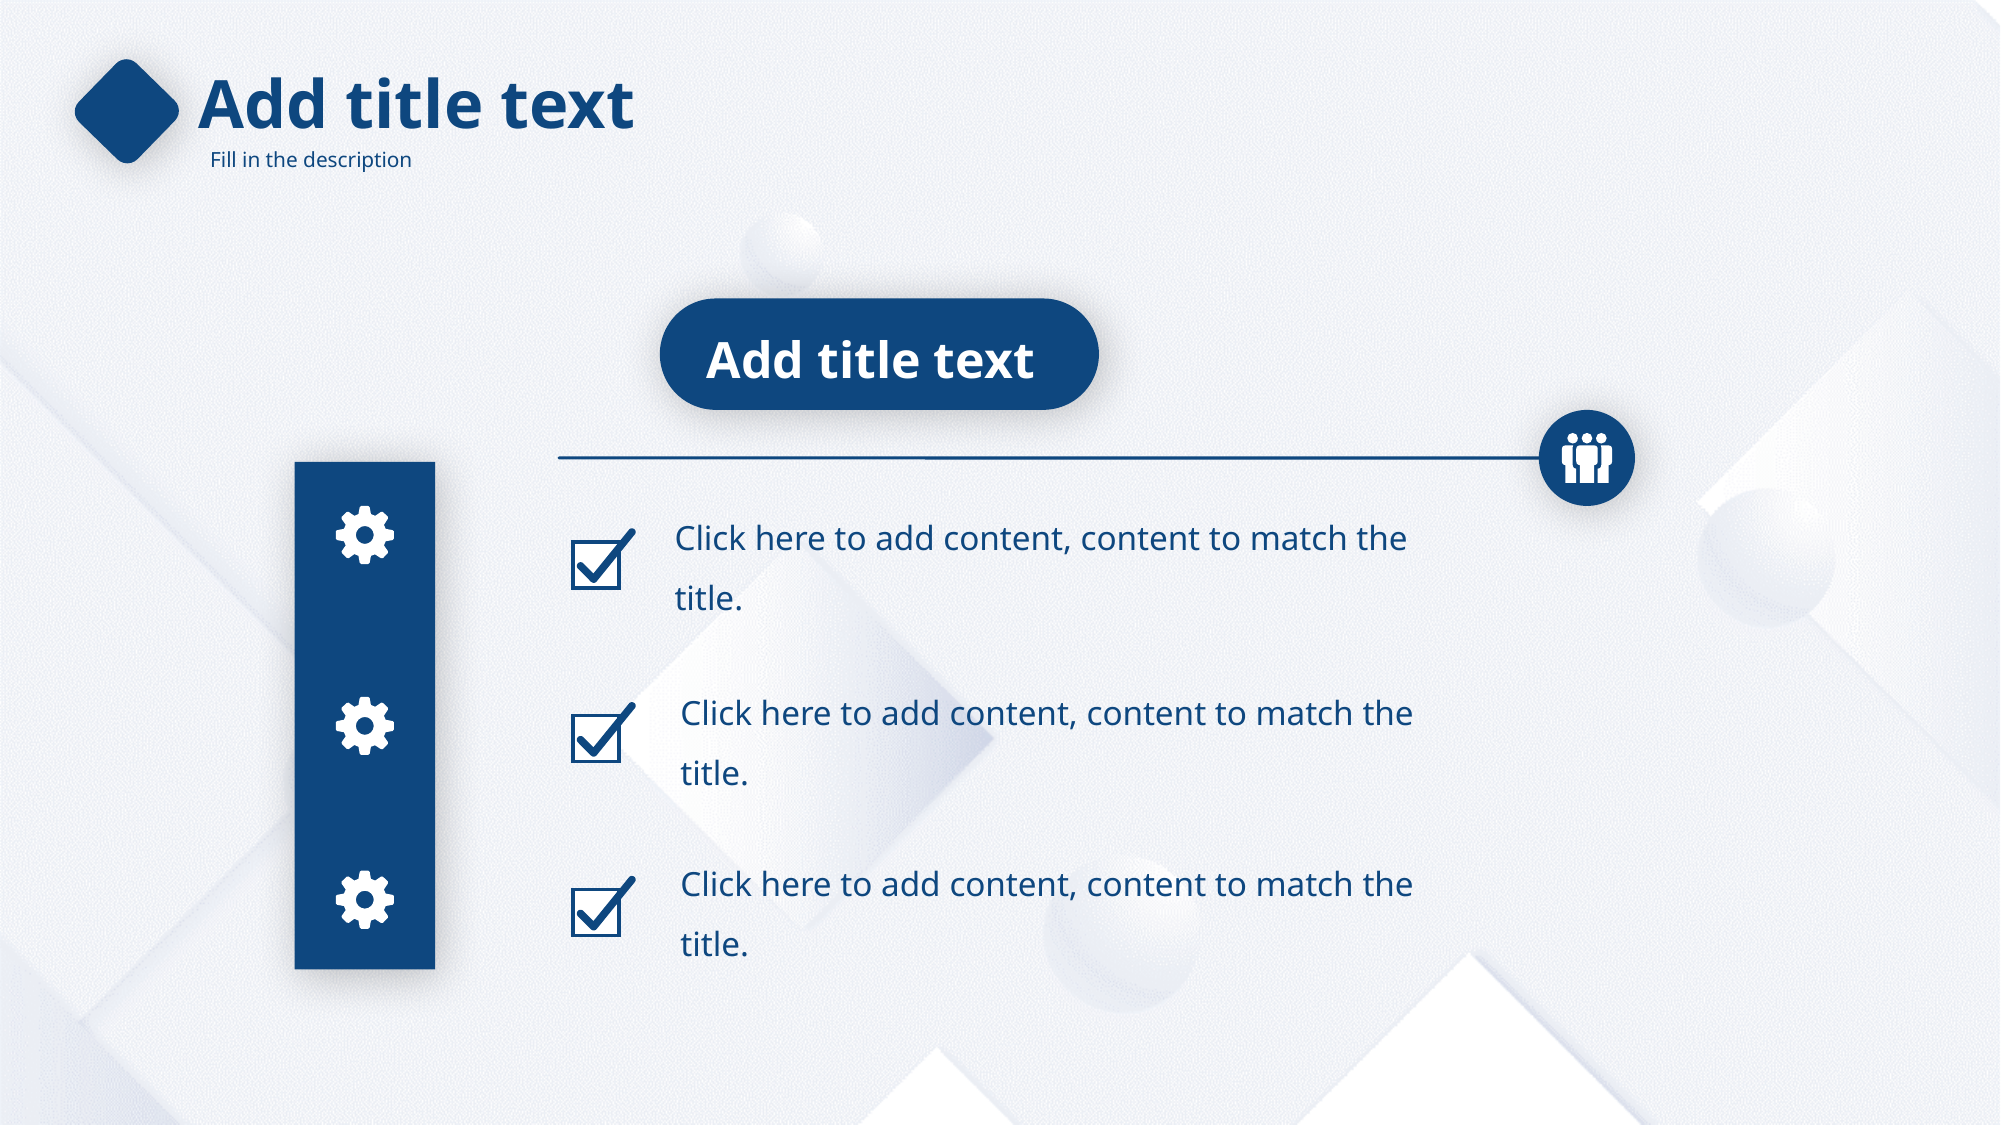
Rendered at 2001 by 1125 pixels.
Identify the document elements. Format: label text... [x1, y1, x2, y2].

text_box Click here to add content, content to match the title. [665, 835, 1433, 970]
text_box [1581, 432, 1593, 444]
text_box [572, 541, 620, 589]
text_box [335, 870, 394, 929]
text_box [1596, 432, 1607, 444]
text_box [1567, 432, 1578, 444]
text_box [1597, 445, 1613, 483]
text_box [578, 703, 635, 756]
text_box Add title text [183, 54, 725, 150]
text_box [294, 461, 436, 970]
text_box [658, 328, 665, 380]
text_box [1561, 445, 1577, 483]
text_box [572, 888, 620, 936]
text_box Click here to add content, content to match the title. [659, 489, 1427, 625]
text_box [578, 877, 635, 929]
text_box [1537, 408, 1637, 507]
text_box [335, 696, 394, 755]
text_box Add title text [665, 320, 1077, 396]
picture [0, 0, 2001, 1125]
text_box [1576, 445, 1598, 483]
text_box [572, 715, 620, 763]
text_box Click here to add content, content to match the title. [665, 664, 1433, 799]
text_box [578, 529, 635, 582]
text_box [670, 297, 1100, 411]
text_box [74, 59, 179, 164]
text_box Fill in the description [210, 133, 544, 172]
text_box [335, 505, 394, 565]
